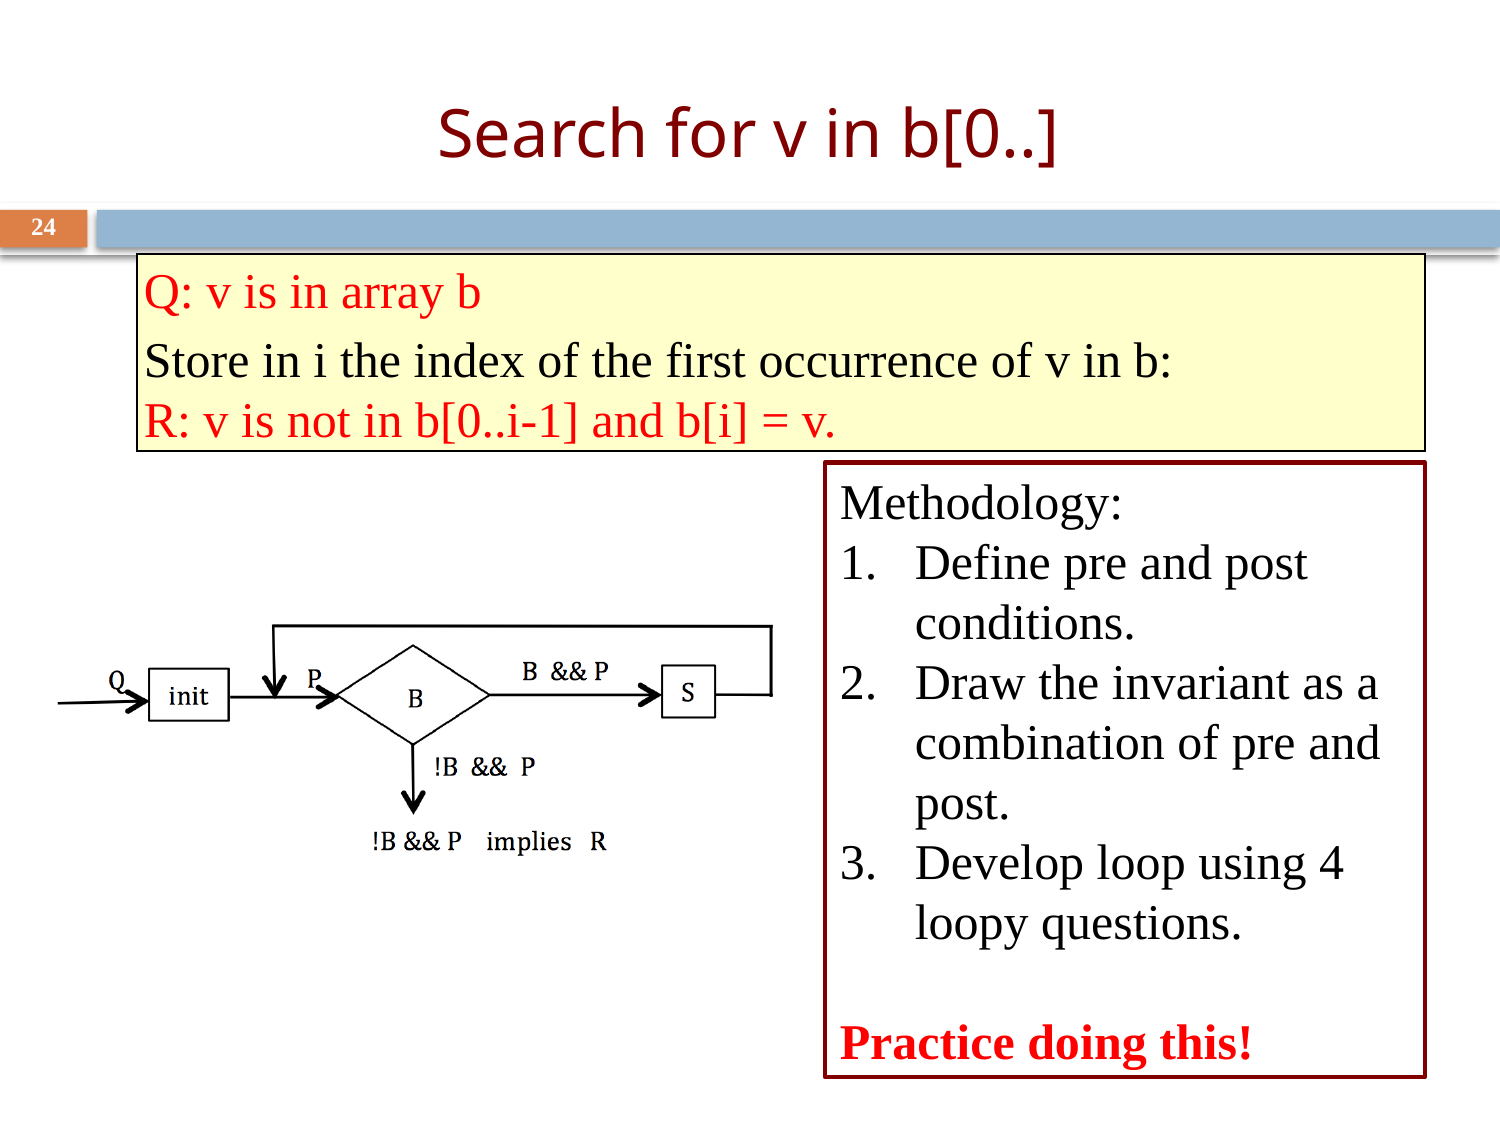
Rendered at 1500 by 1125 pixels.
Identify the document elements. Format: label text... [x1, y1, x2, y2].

title Search for v in b[0..] [4, 50, 1500, 213]
slide_number 24 [0, 208, 88, 249]
text_box Q: v is in array b Store in i the index of the first occurrence of v in b: R: v is not in b[0..i-1] and b[i] = v. [137, 254, 1425, 452]
picture [43, 612, 788, 863]
text_box Methodology: Define pre and post conditions. Draw the invariant as a combination of pre and post. Develop loop using 4 loopy questions. Practice doing this! [824, 462, 1425, 1078]
